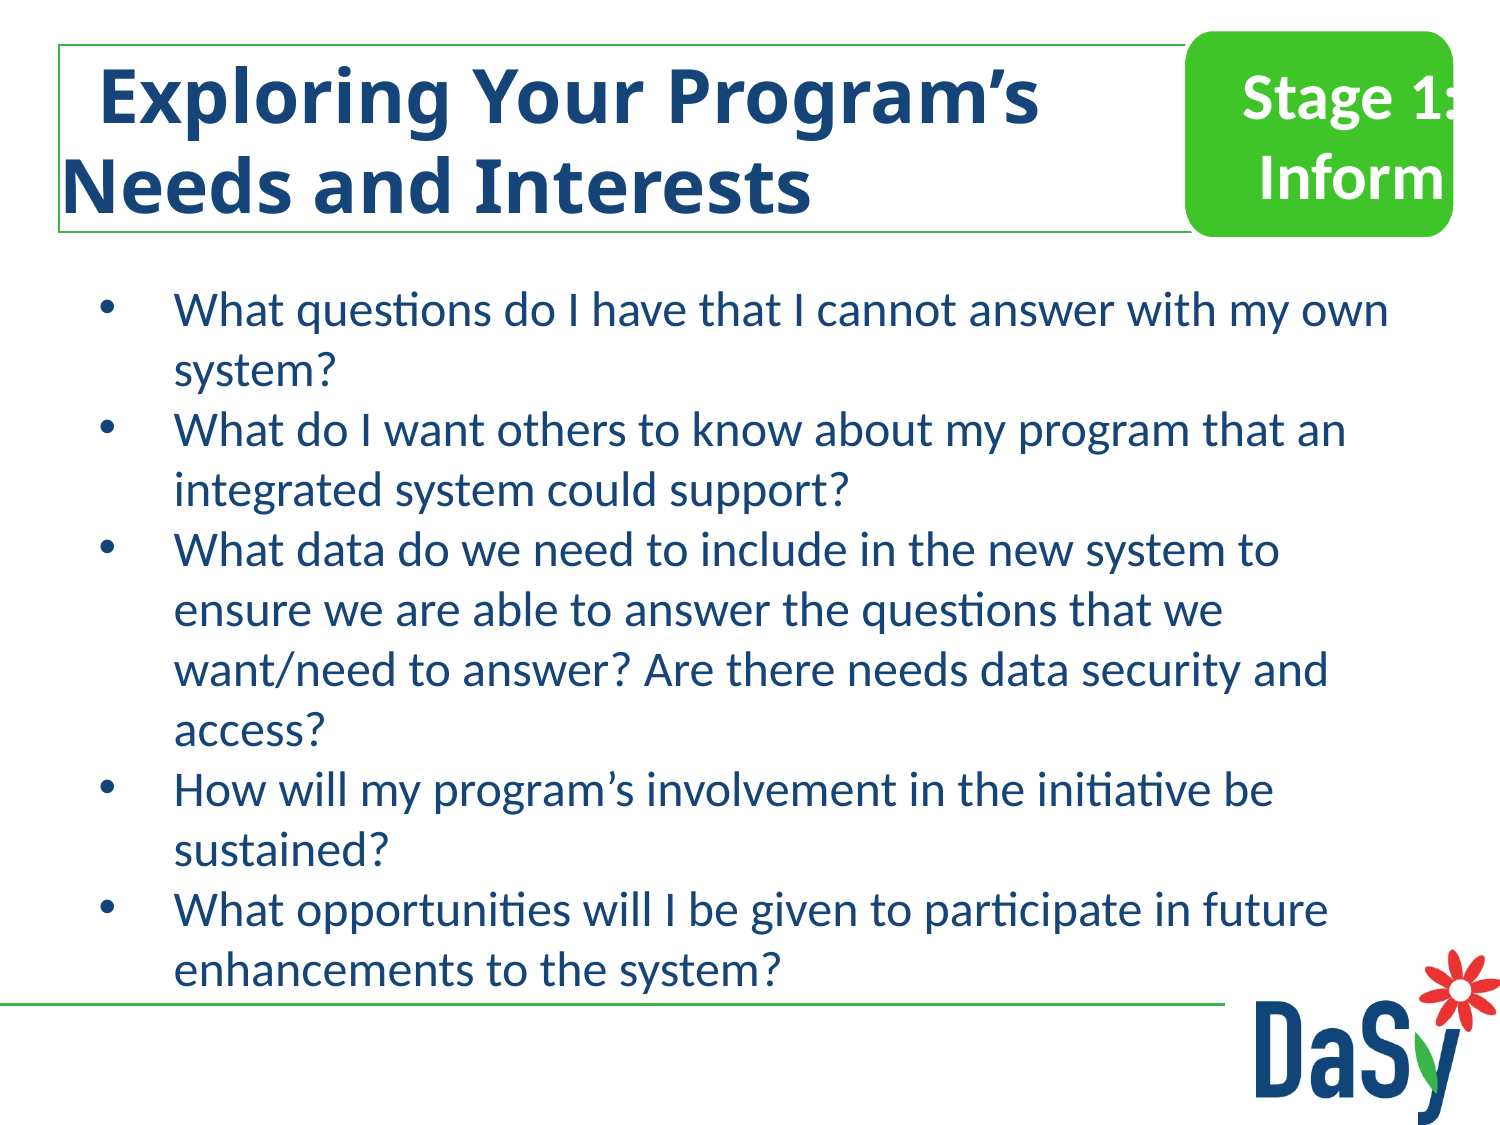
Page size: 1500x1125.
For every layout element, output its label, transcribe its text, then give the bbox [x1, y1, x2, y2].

title Exploring Your Program’s Needs and Interests [58, 44, 1177, 233]
text_box What questions do I have that I cannot answer with my own system? What do I want others to know about my program that an integrated system could support? What data do we need to include in the new system to ensure we are able to answer the questions that we want/need to answer? Are there needs data security and access? How will my program’s involvement in the initiative be sustained? What opportunities will I be given to participate in future enhancements to the system? [59, 276, 1394, 1067]
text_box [1182, 28, 1497, 240]
picture [1256, 949, 1500, 1125]
